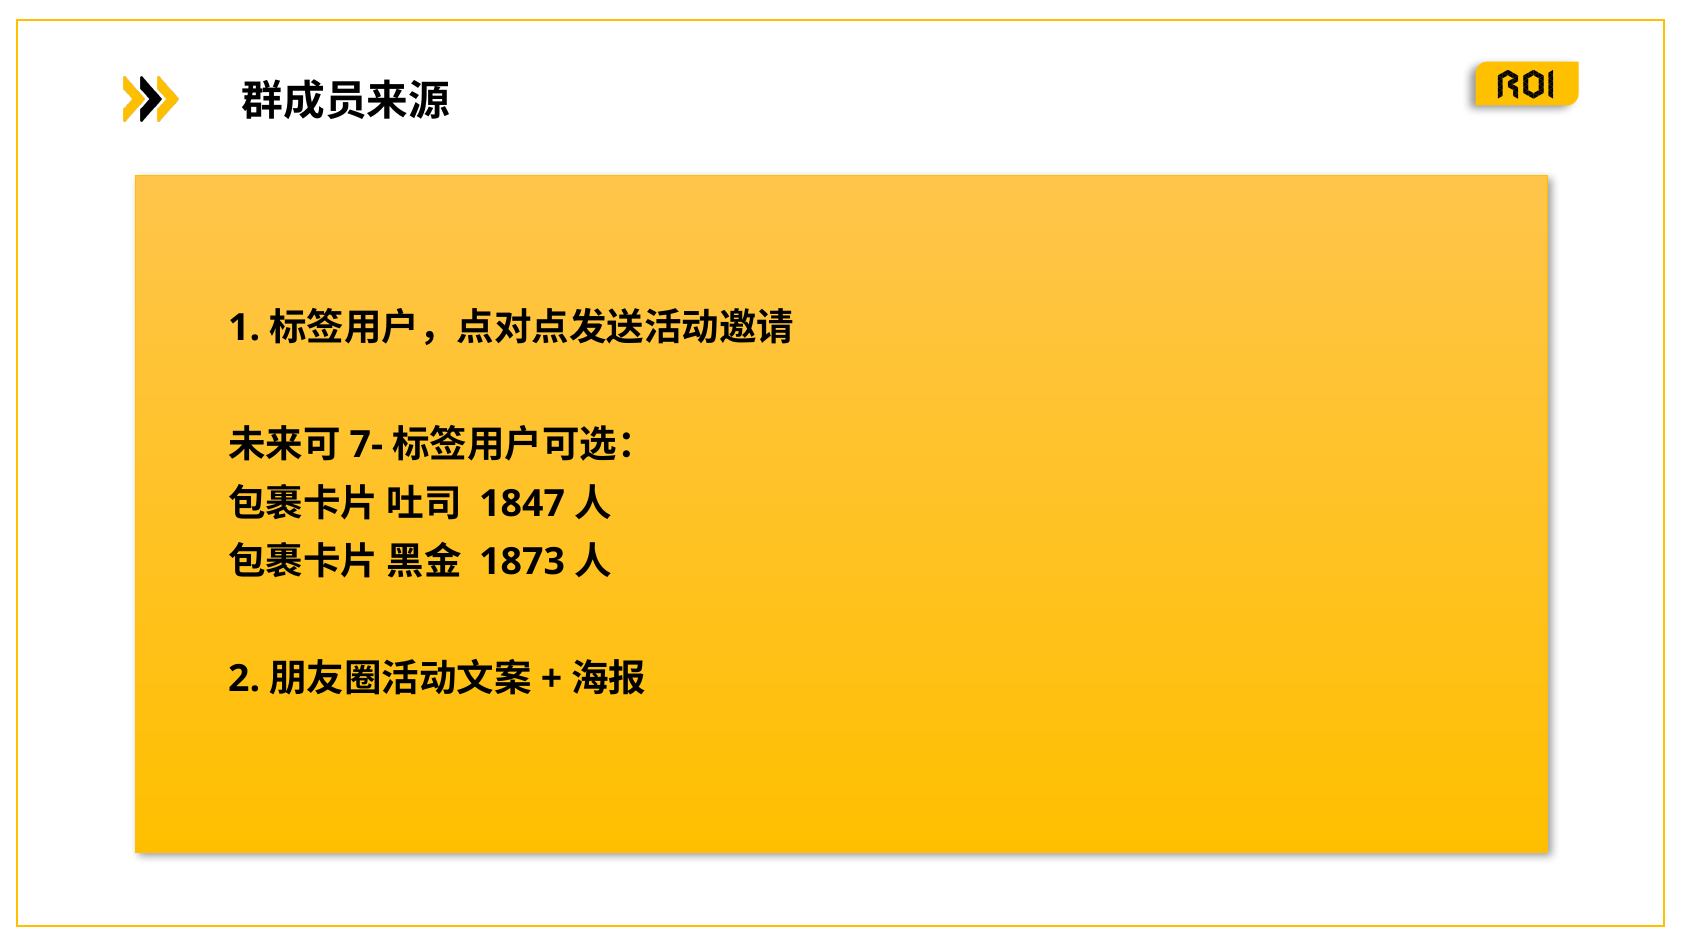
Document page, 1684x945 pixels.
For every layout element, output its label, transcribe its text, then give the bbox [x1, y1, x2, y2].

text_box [123, 76, 180, 122]
text_box [16, 19, 1665, 927]
text_box 群成员来源 [226, 66, 465, 132]
text_box 1.标签用户，点对点发送活动邀请 未来可7-标签用户可选： 包裹卡片 吐司 1847人 包裹卡片 黑金 1873人 2.朋友圈活动文案+海报 [213, 282, 1492, 707]
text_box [1475, 61, 1579, 106]
